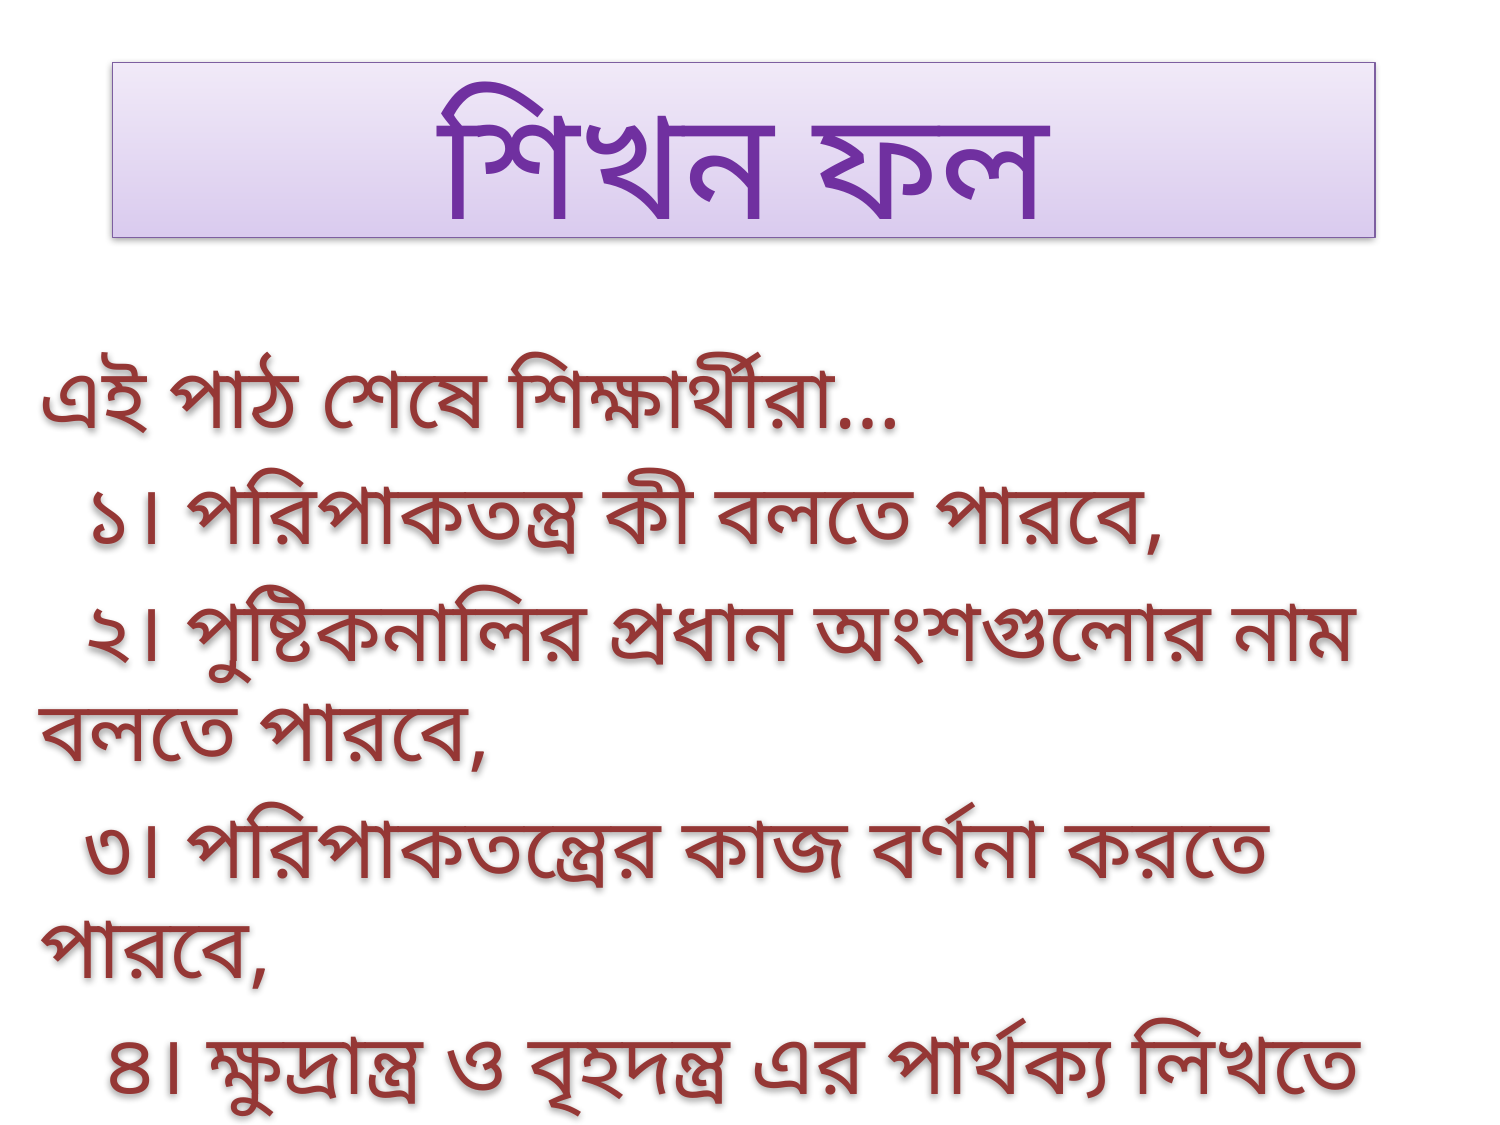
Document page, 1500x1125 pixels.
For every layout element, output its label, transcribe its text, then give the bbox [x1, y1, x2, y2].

text_box শিখন ফল [112, 62, 1376, 238]
text_box এই পাঠ শেষে শিক্ষার্থীরা… ১। পরিপাকতন্ত্র কী বলতে পারবে, ২। পুষ্টিকনালির প্রধান অংশগুলোর নাম বলতে পারবে, ৩। পরিপাকতন্ত্রের কাজ বর্ণনা করতে পারবে, ৪। ক্ষুদ্রান্ত্র ও বৃহদন্ত্র এর পার্থক্য লিখতে পারবে। [24, 337, 1438, 1038]
